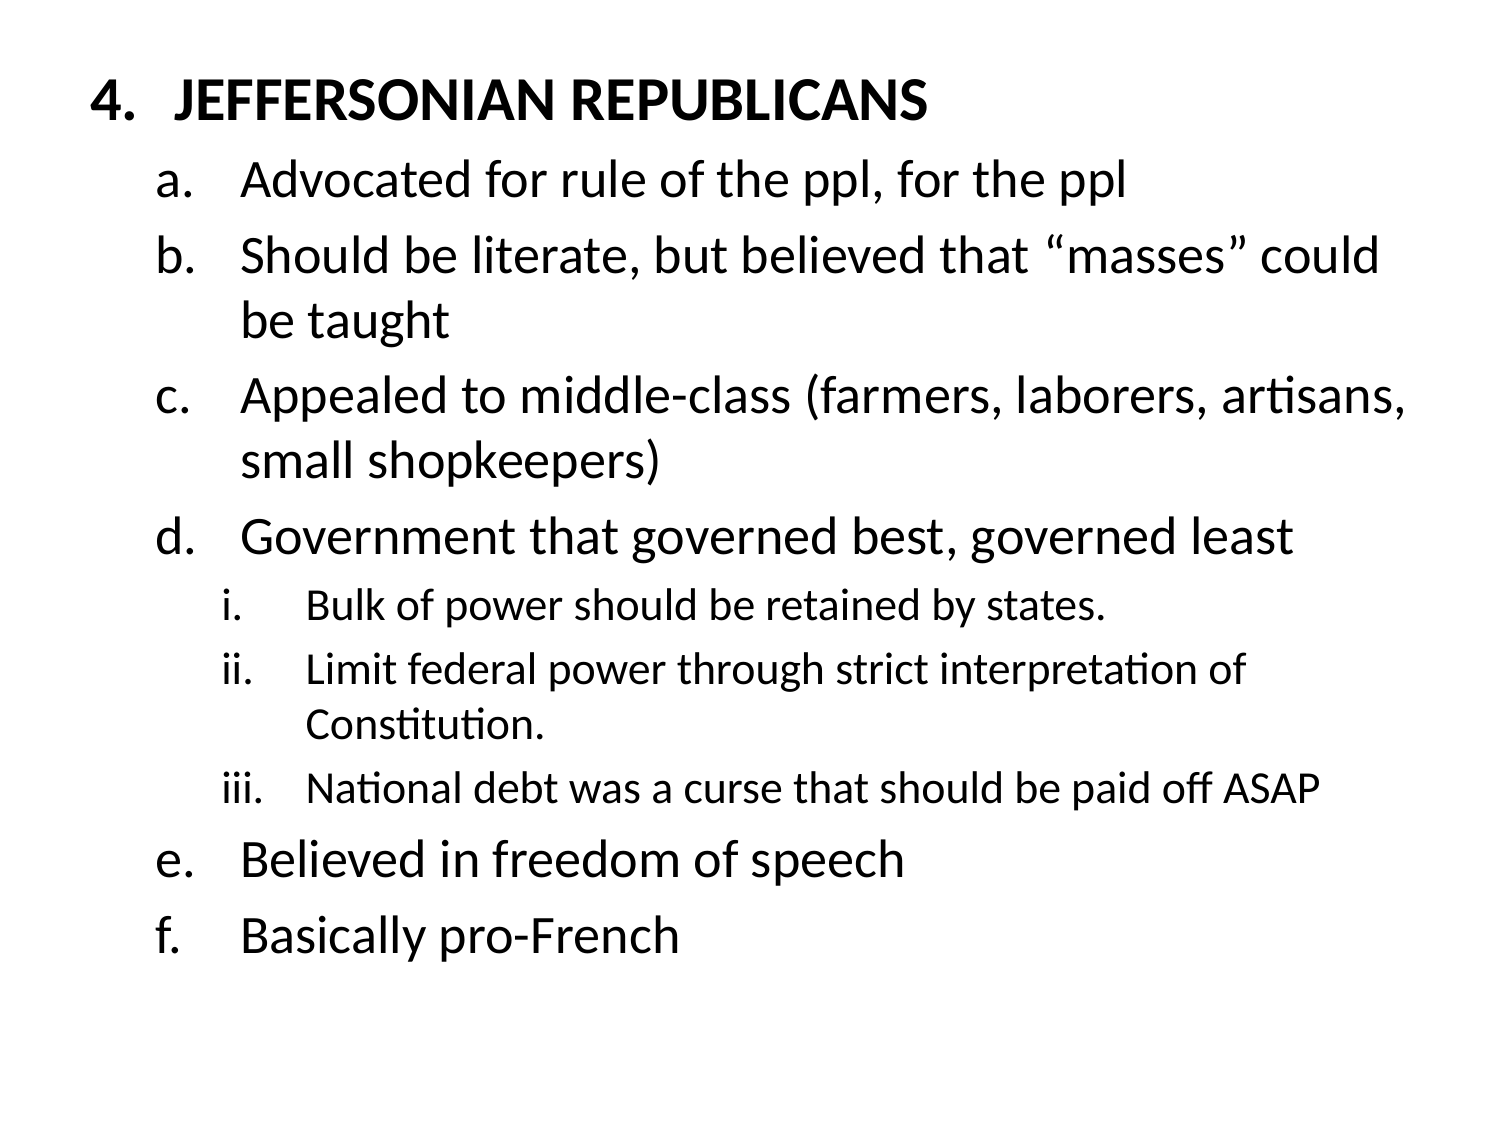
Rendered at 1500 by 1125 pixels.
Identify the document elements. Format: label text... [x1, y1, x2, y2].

list JEFFERSONIAN REPUBLICANS Advocated for rule of the ppl, for the ppl Should be literate, but believed that “masses” could be taught Appealed to middle-class (farmers, laborers, artisans, small shopkeepers) Government that governed best, governed least Bulk of power should be retained by states. Limit federal power through strict interpretation of Constitution. National debt was a curse that should be paid off ASAP Believed in freedom of speech Basically pro-French [75, 50, 1425, 1005]
